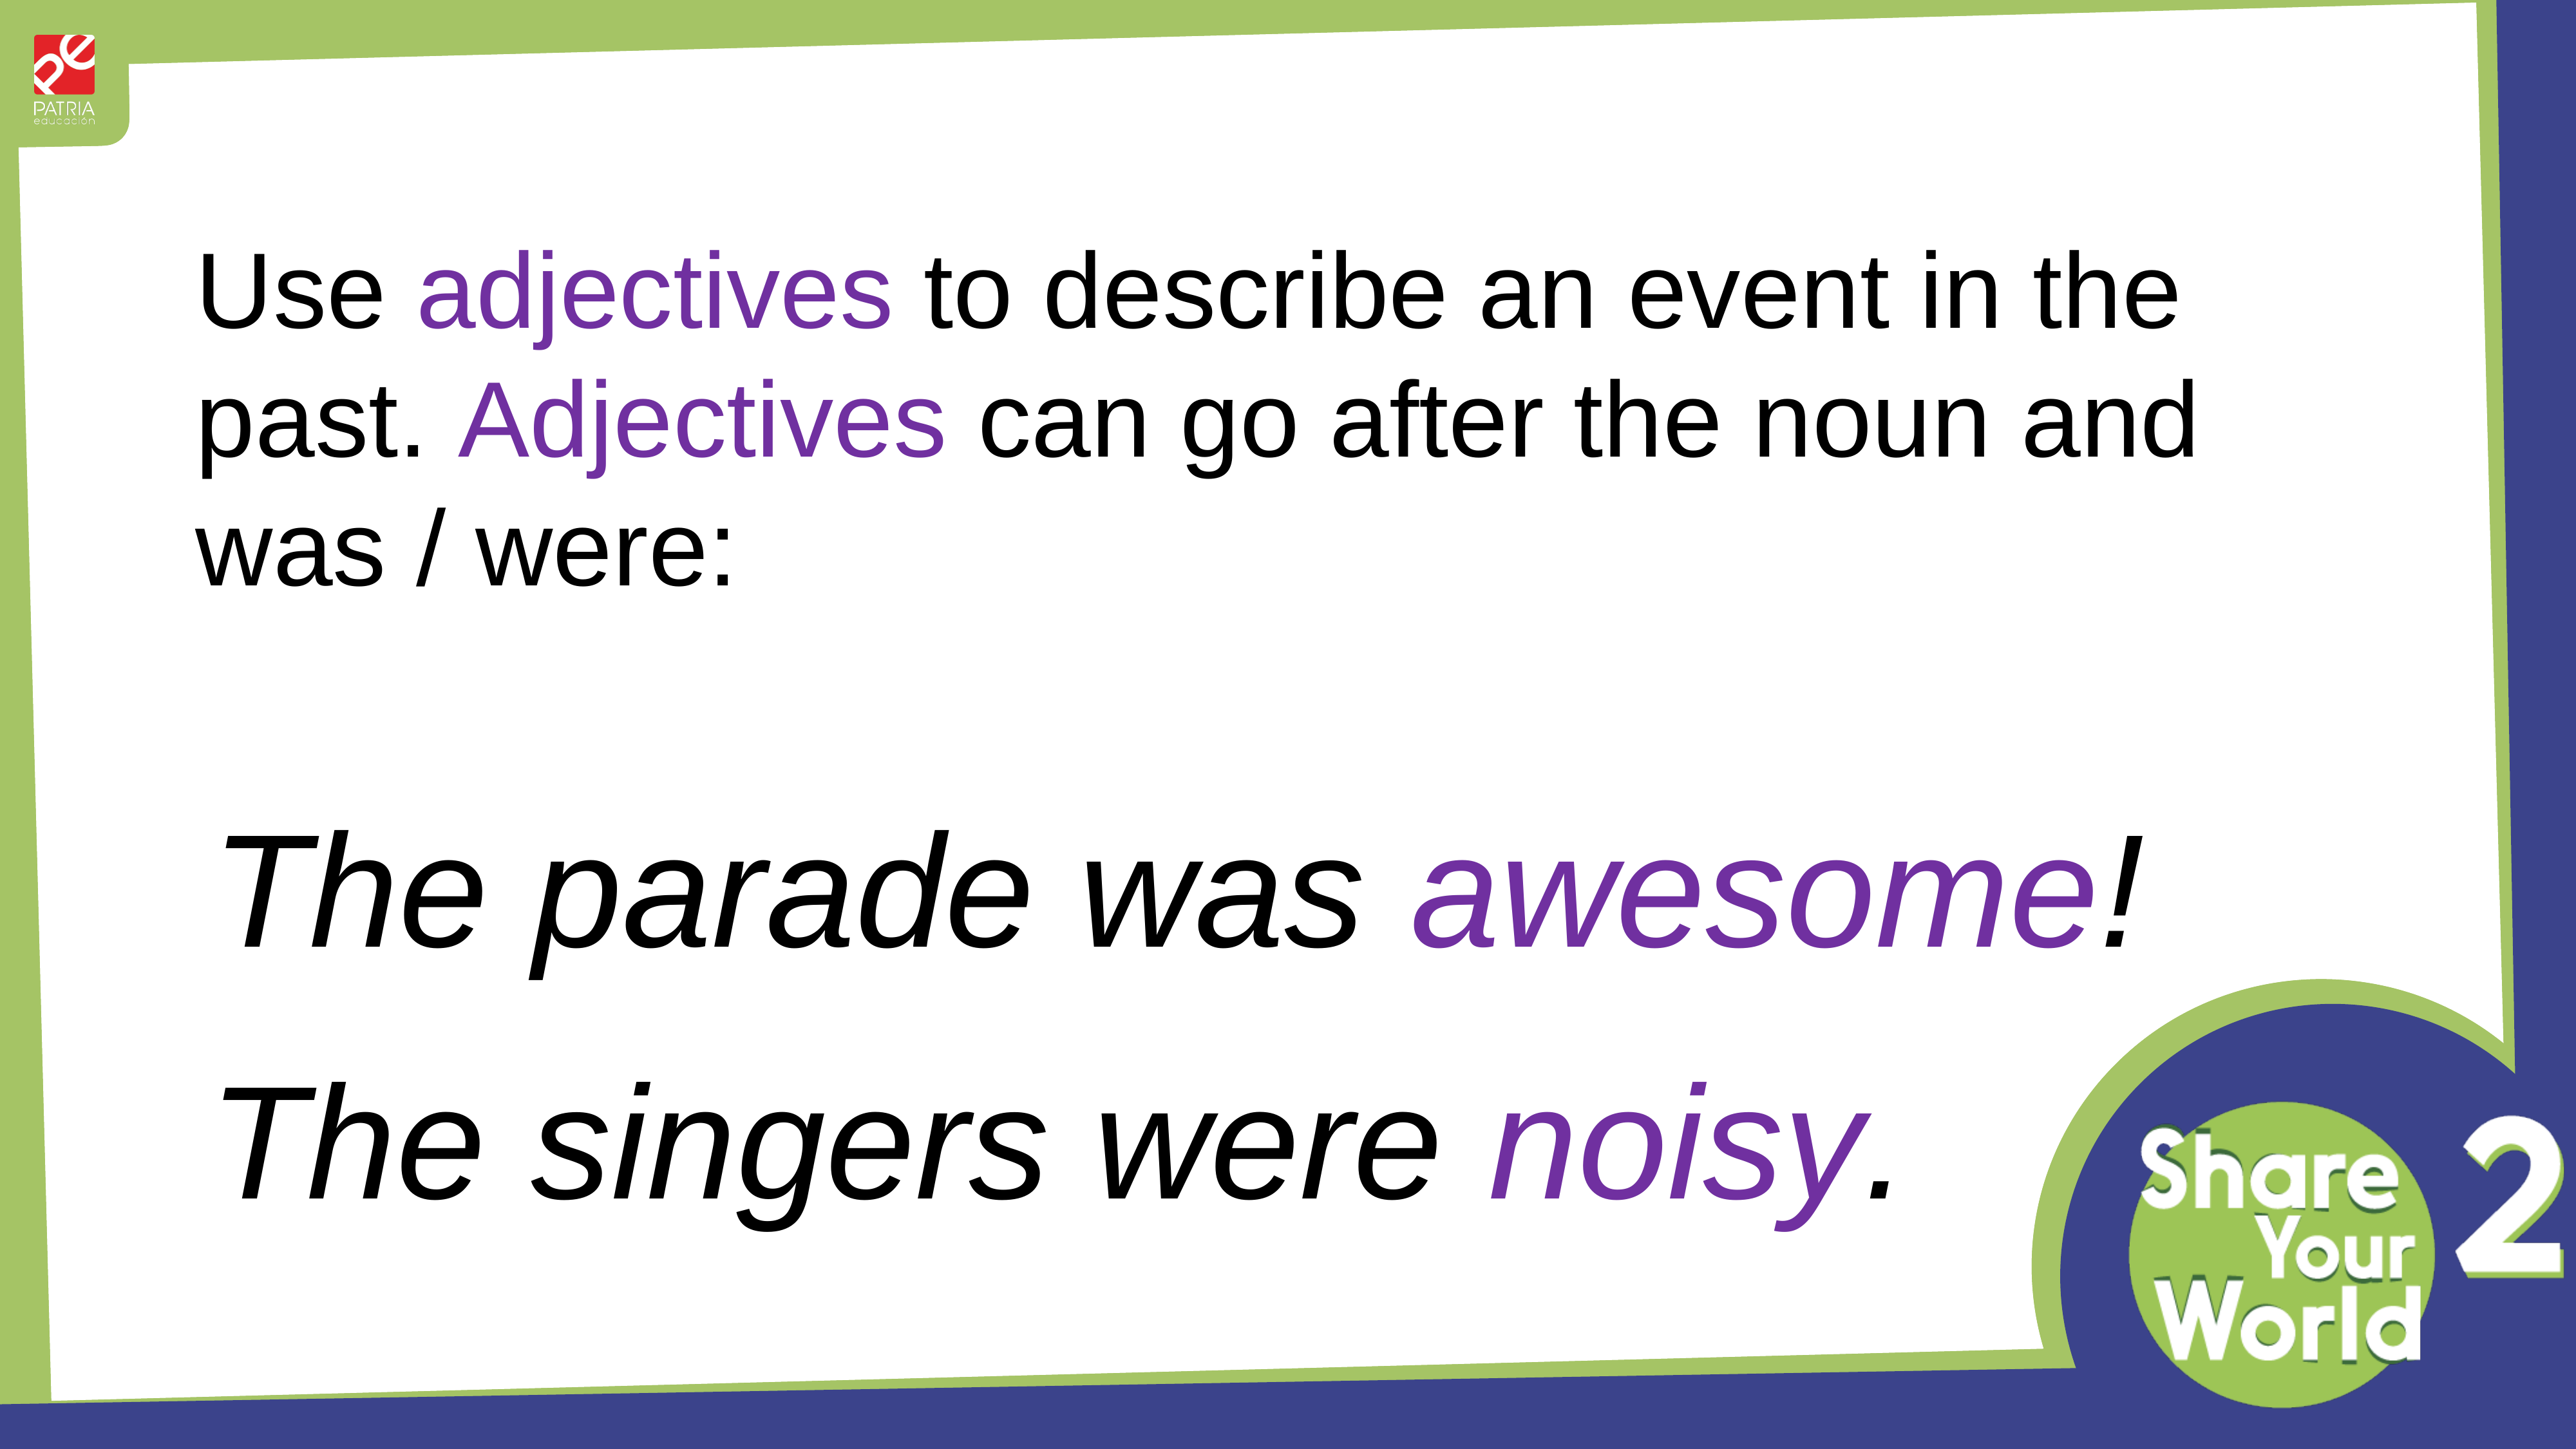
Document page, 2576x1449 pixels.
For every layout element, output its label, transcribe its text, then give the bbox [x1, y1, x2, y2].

picture [34, 35, 95, 124]
text_box The parade was awesome! [192, 776, 2310, 989]
picture [2127, 1097, 2567, 1412]
text_box Use adjectives to describe an event in the past. Adjectives can go after the noun and was / were: [176, 211, 2364, 617]
text_box The singers were noisy. [0, 1033, 2118, 1236]
